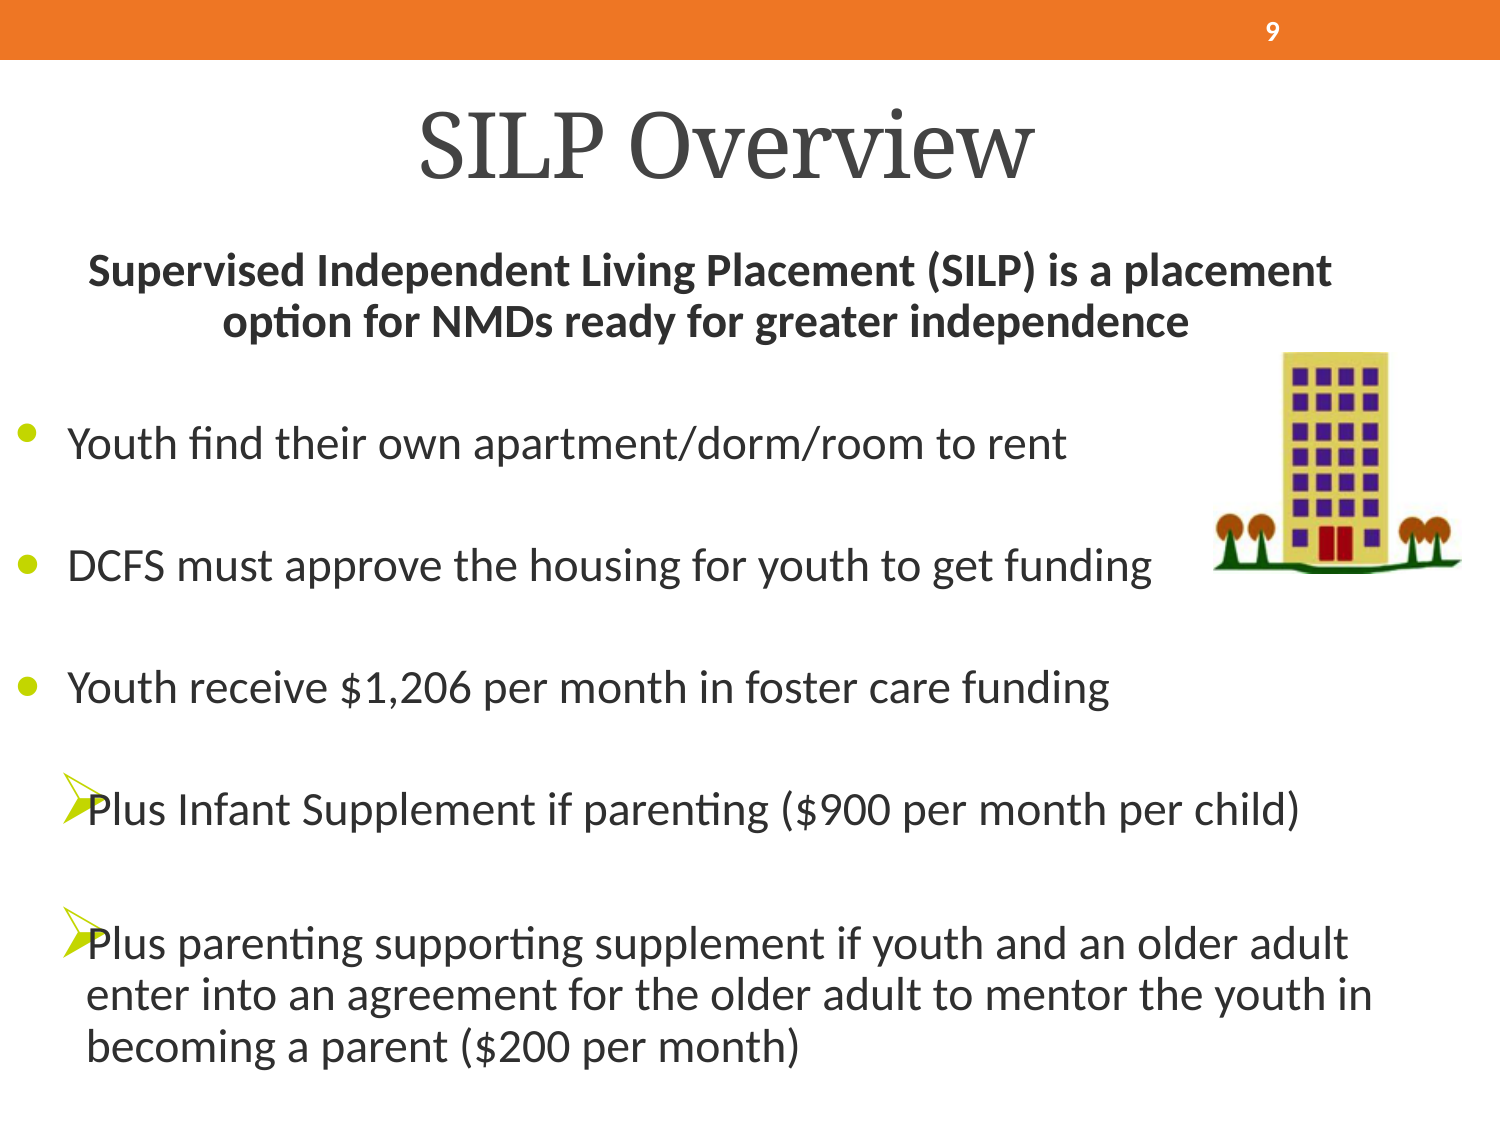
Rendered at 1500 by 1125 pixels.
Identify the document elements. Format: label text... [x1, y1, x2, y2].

picture [1213, 352, 1462, 574]
slide_number 9 [1250, 3, 1425, 57]
title SILP Overview [50, 79, 1425, 205]
list Supervised Independent Living Placement (SILP) is a placement option for NMDs ready for greater independence Youth find their own apartment/dorm/room to rent DCFS must approve the housing for youth to get funding Youth receive $1,206 per month in foster care funding Plus Infant Supplement if parenting ($900 per month per child) Plus parenting supporting supplement if youth and an older adult enter into an agreement for the older adult to mentor the youth in becoming a parent ($200 per month) [0, 237, 1413, 1088]
